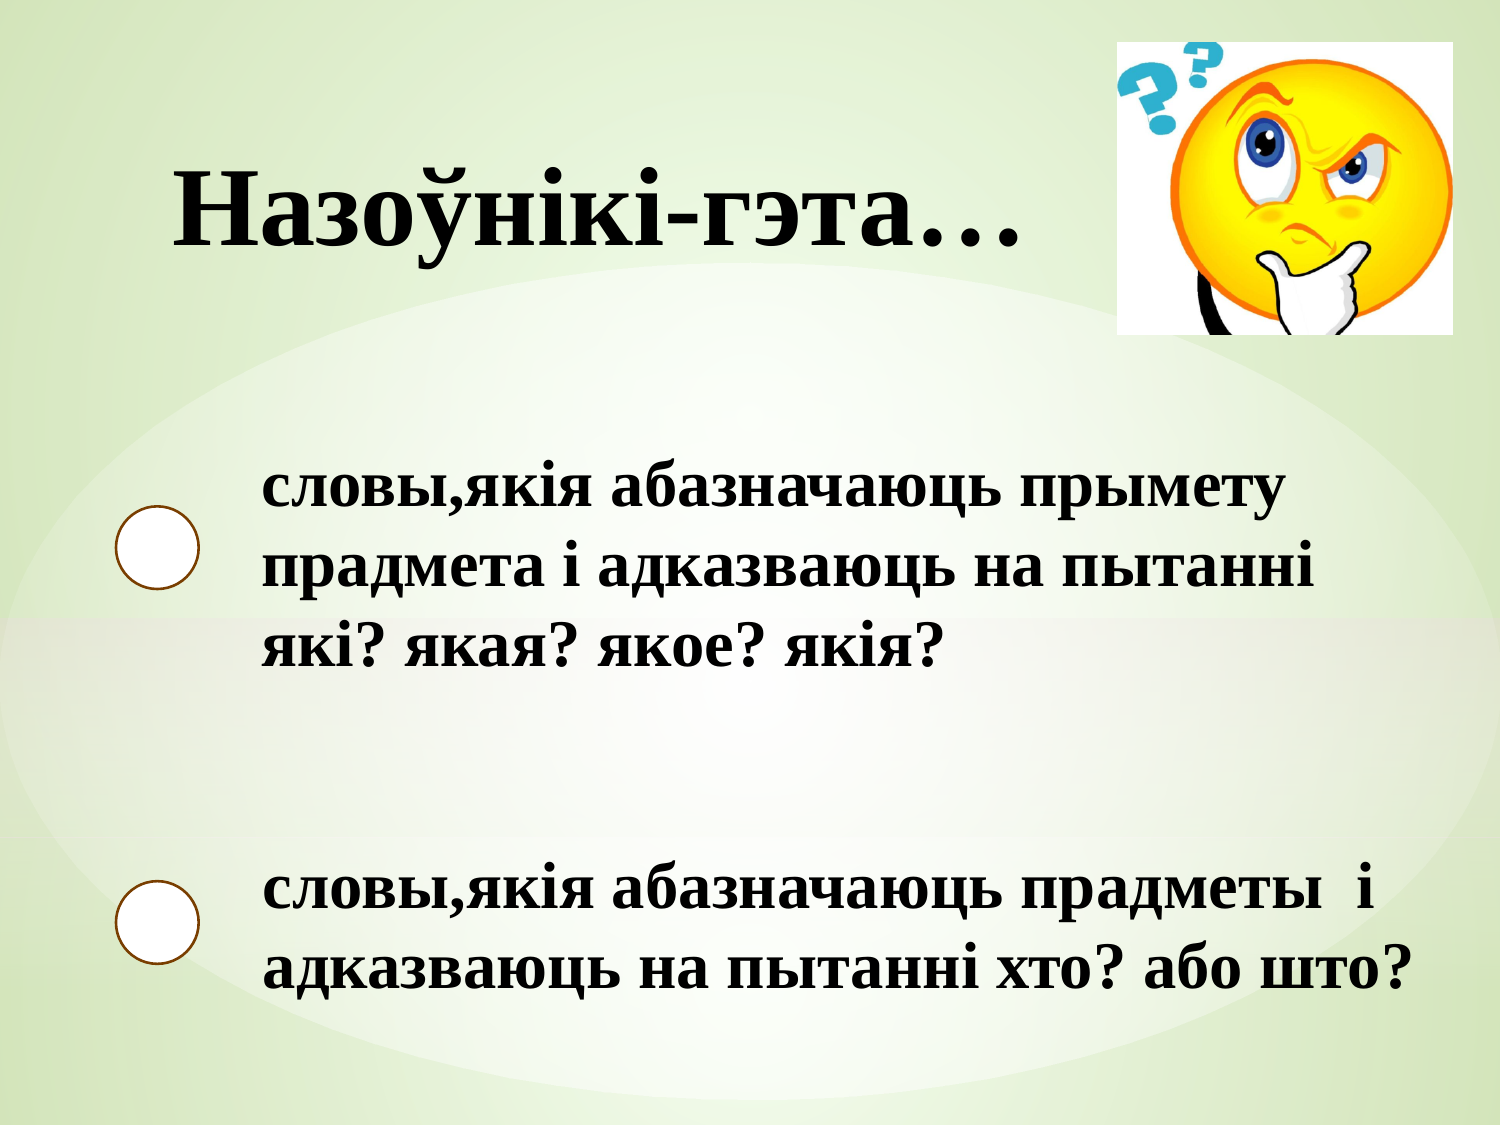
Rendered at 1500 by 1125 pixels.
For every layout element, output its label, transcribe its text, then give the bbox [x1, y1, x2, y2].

text_box словы,якія абазначаюць прадметы і адказваюць на пытанні хто? або што? [247, 834, 1453, 1009]
picture [1116, 42, 1453, 336]
text_box [114, 505, 200, 591]
text_box [114, 879, 200, 966]
text_box словы,якія абазначаюць прымету прадмета і адказваюць на пытанні які? якая? якое? якія? [246, 432, 1423, 688]
text_box Назоўнікі-гэта… [157, 125, 1110, 276]
